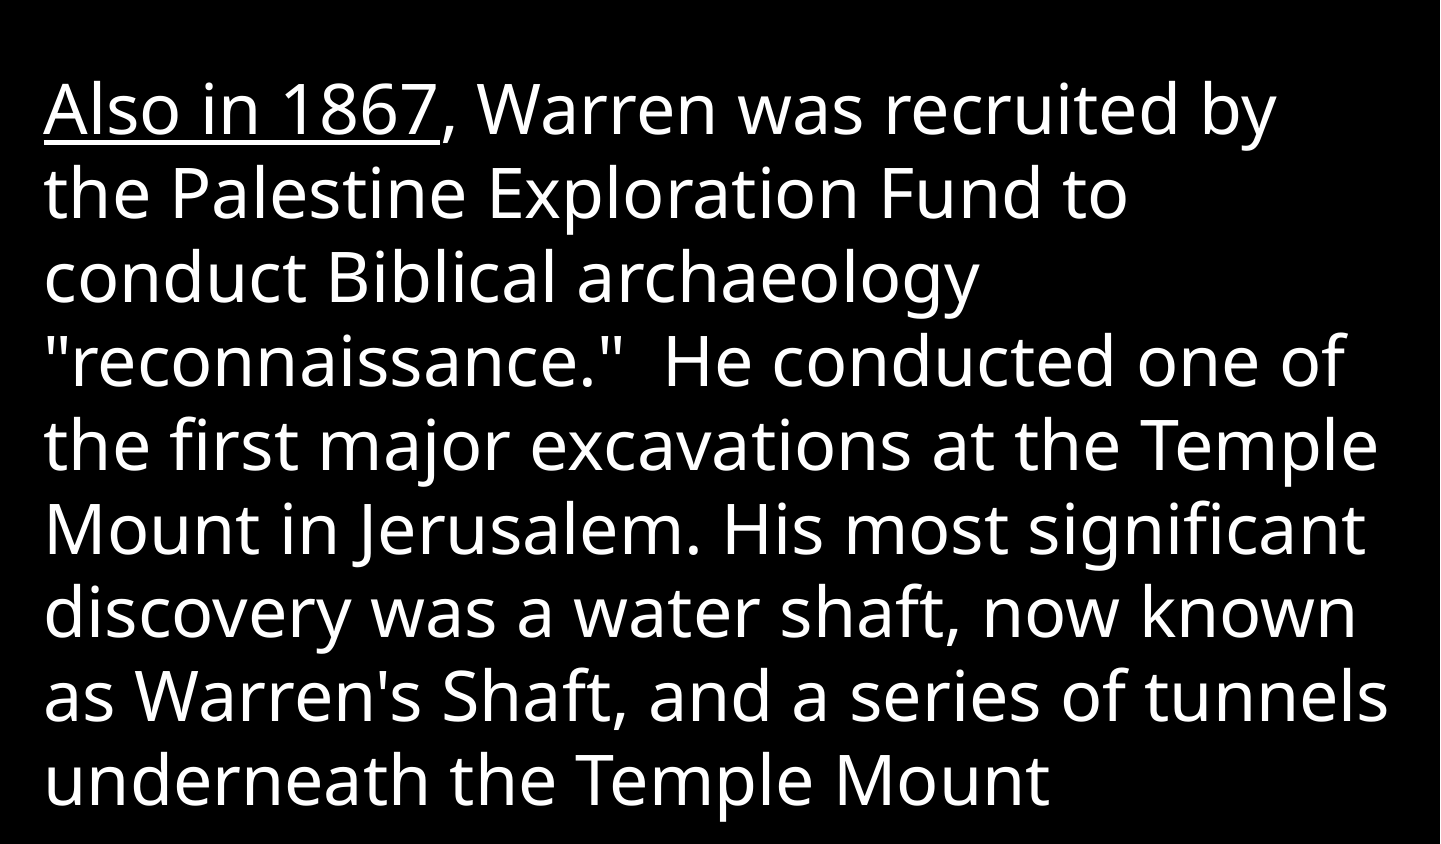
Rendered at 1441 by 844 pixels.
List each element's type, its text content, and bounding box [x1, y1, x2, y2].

subtitle Also in 1867, Warren was recruited by the Palestine Exploration Fund to conduct Biblical archaeology "reconnaissance." He conducted one of the first major excavations at the Temple Mount in Jerusalem. His most significant discovery was a water shaft, now known as Warren's Shaft, and a series of tunnels underneath the Temple Mount [32, 59, 1408, 844]
